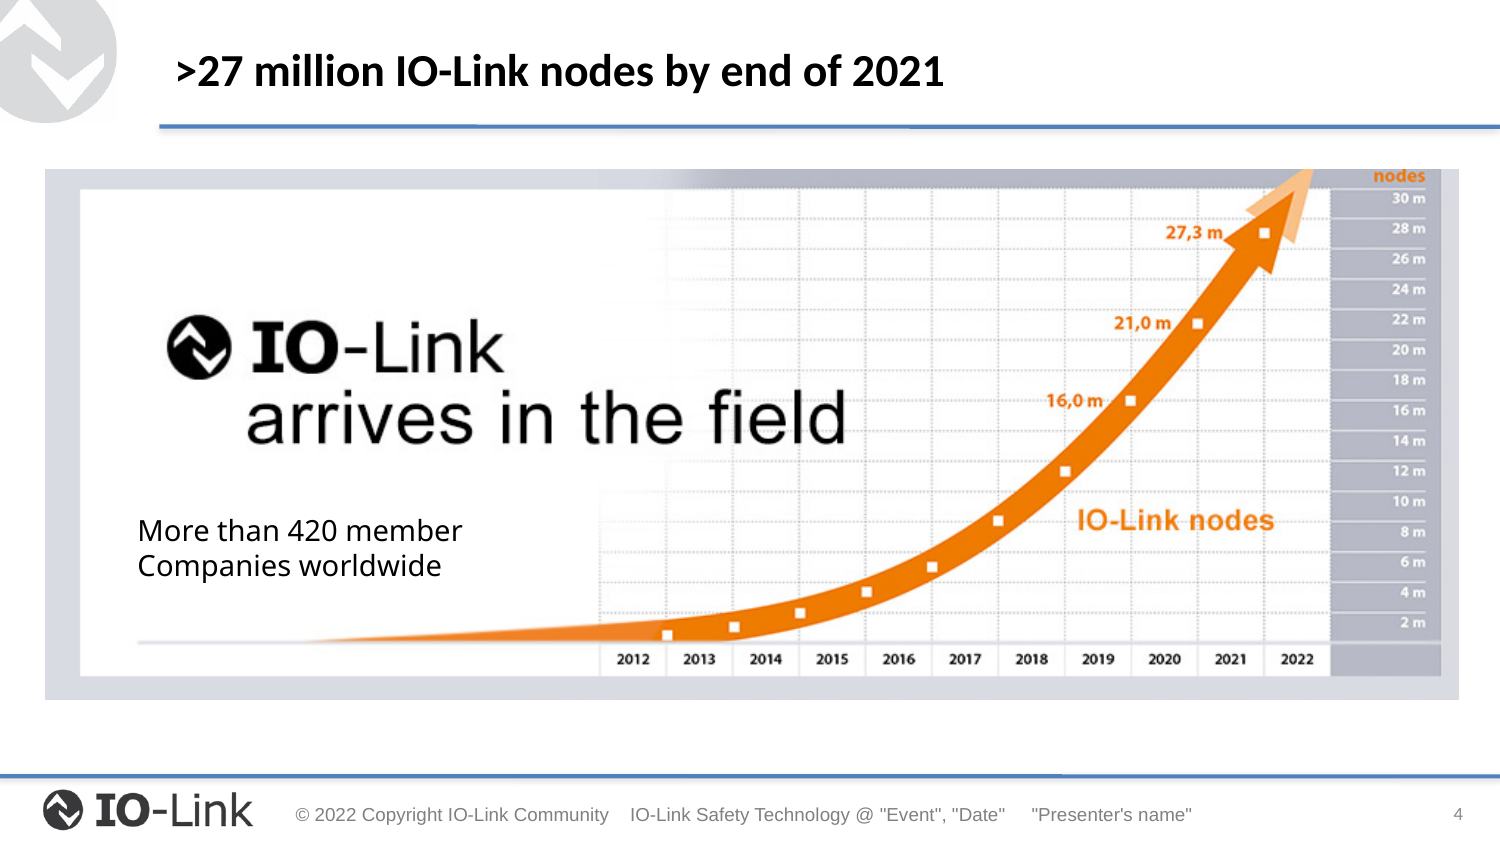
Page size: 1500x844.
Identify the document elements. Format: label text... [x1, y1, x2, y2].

picture [41, 788, 254, 831]
slide_number 4 [1352, 790, 1478, 836]
picture [0, 0, 117, 123]
picture [44, 169, 1459, 700]
title >27 million IO-Link nodes by end of 2021 [159, 22, 1459, 115]
